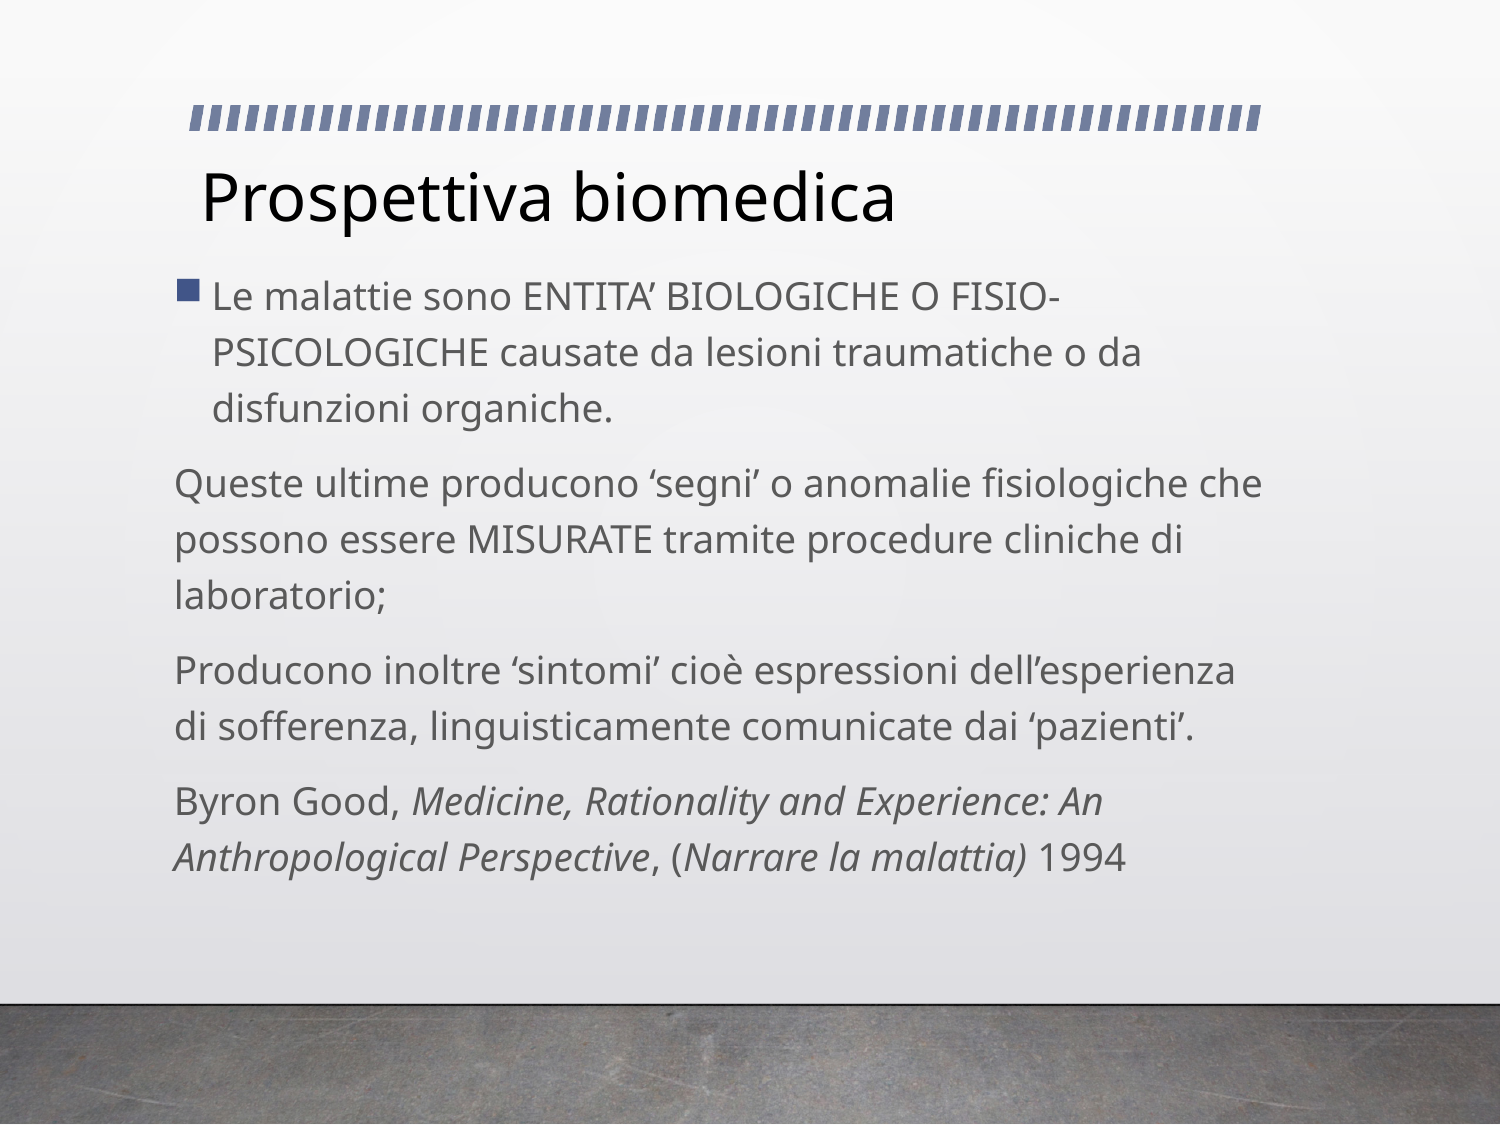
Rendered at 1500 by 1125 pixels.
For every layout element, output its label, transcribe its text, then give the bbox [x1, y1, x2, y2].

title Prospettiva biomedica [185, 156, 1264, 255]
list Le malattie sono ENTITA’ BIOLOGICHE O FISIO-PSICOLOGICHE causate da lesioni traumatiche o da disfunzioni organiche. Queste ultime producono ‘segni’ o anomalie fisiologiche che possono essere MISURATE tramite procedure cliniche di laboratorio; Producono inoltre ‘sintomi’ cioè espressioni dell’esperienza di sofferenza, linguisticamente comunicate dai ‘pazienti’. Byron Good, Medicine, Rationality and Experience: An Anthropological Perspective, (Narrare la malattia) 1994 [159, 255, 1294, 898]
picture [0, 1004, 1500, 1124]
